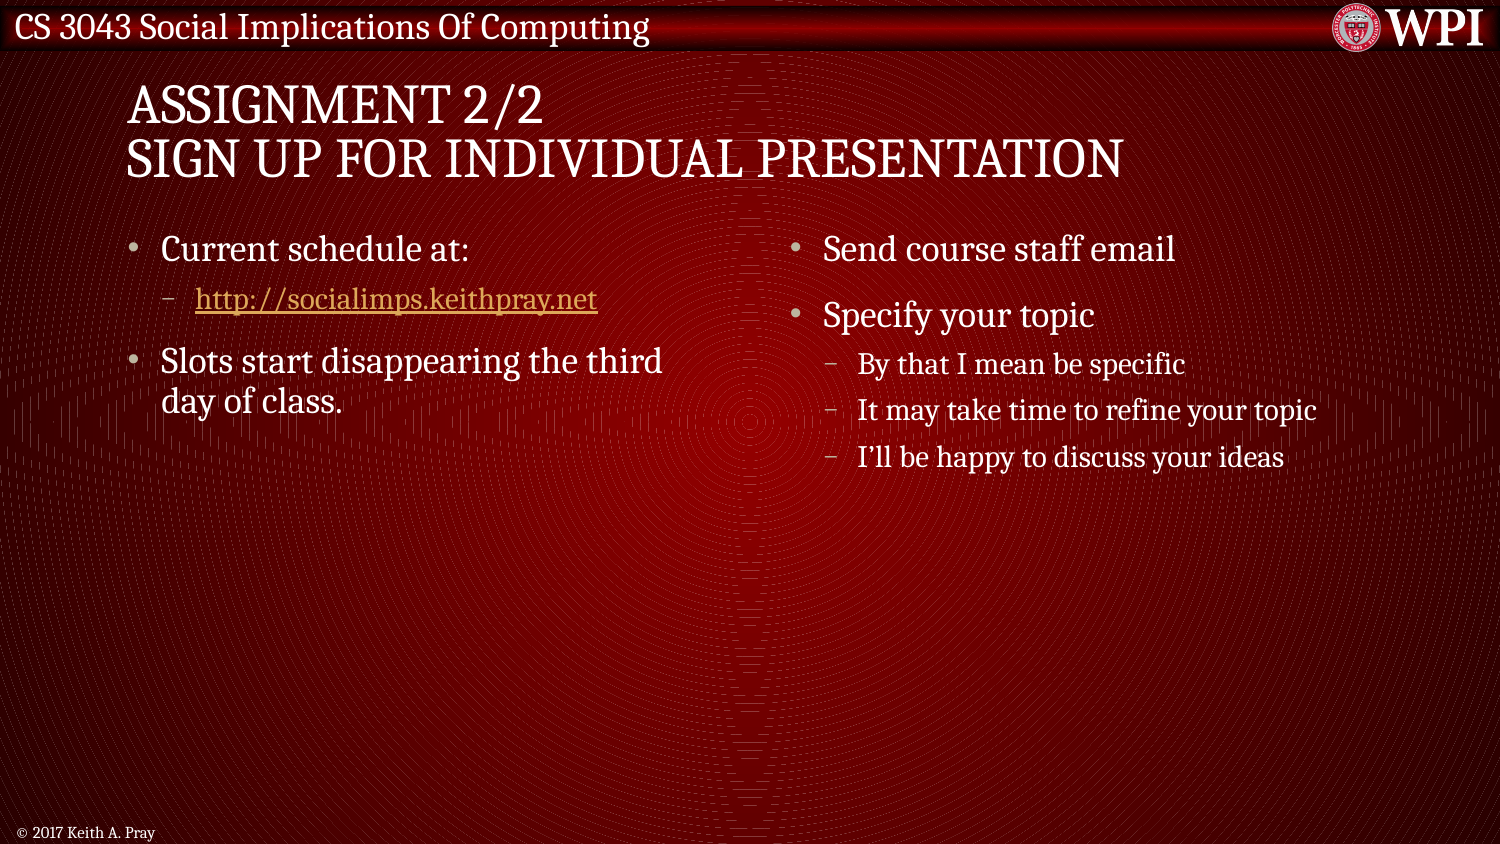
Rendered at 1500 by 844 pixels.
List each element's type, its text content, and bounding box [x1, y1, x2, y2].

title Assignment 2/2 Sign up for individual presentation [112, 59, 1388, 210]
picture [1332, 3, 1483, 52]
list Send course staff email Specify your topic By that I mean be specific It may take time to refine your topic I’ll be happy to discuss your ideas [774, 221, 1388, 772]
list Current schedule at: http://socialimps.keithpray.net Slots start disappearing the third day of class. [112, 221, 725, 772]
footer © 2017 Keith A. Pray [0, 819, 913, 844]
